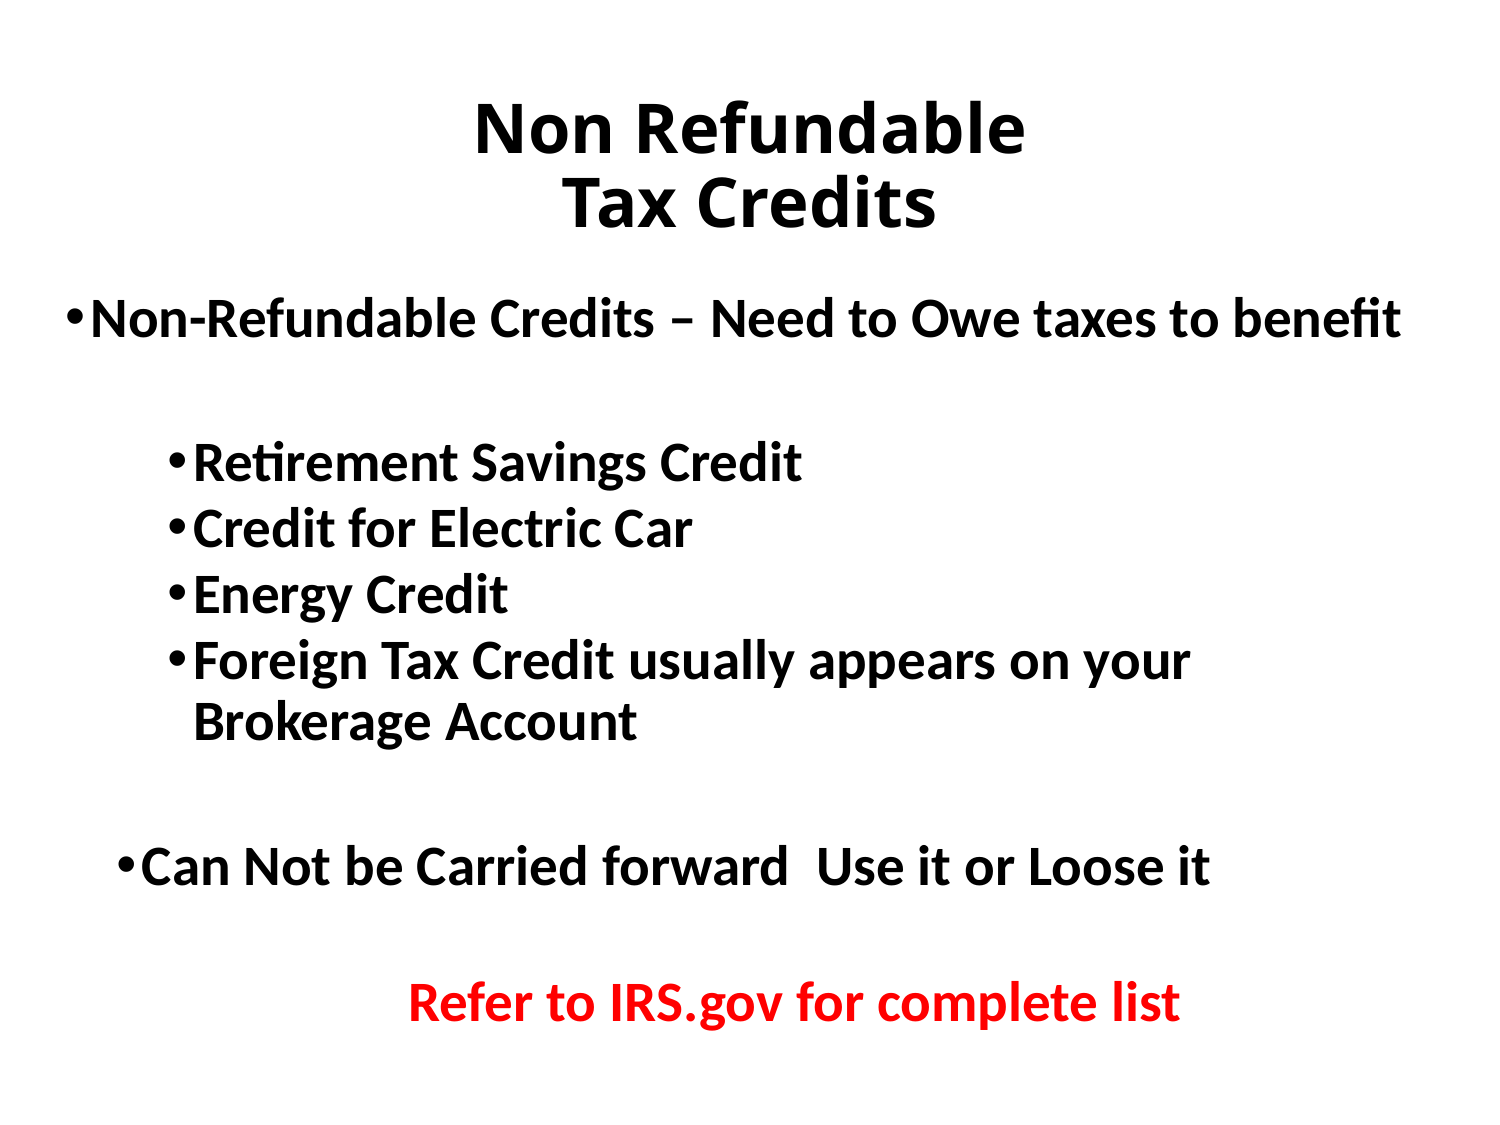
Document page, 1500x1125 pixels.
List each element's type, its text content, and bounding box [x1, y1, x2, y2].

title Non Refundable Tax Credits [103, 59, 1397, 231]
list Non-Refundable Credits – Need to Owe taxes to benefit Retirement Savings Credit Credit for Electric Car Energy Credit Foreign Tax Credit usually appears on your Brokerage Account Can Not be Carried forward Use it or Loose it Refer to IRS.gov for complete list [50, 231, 1438, 1075]
